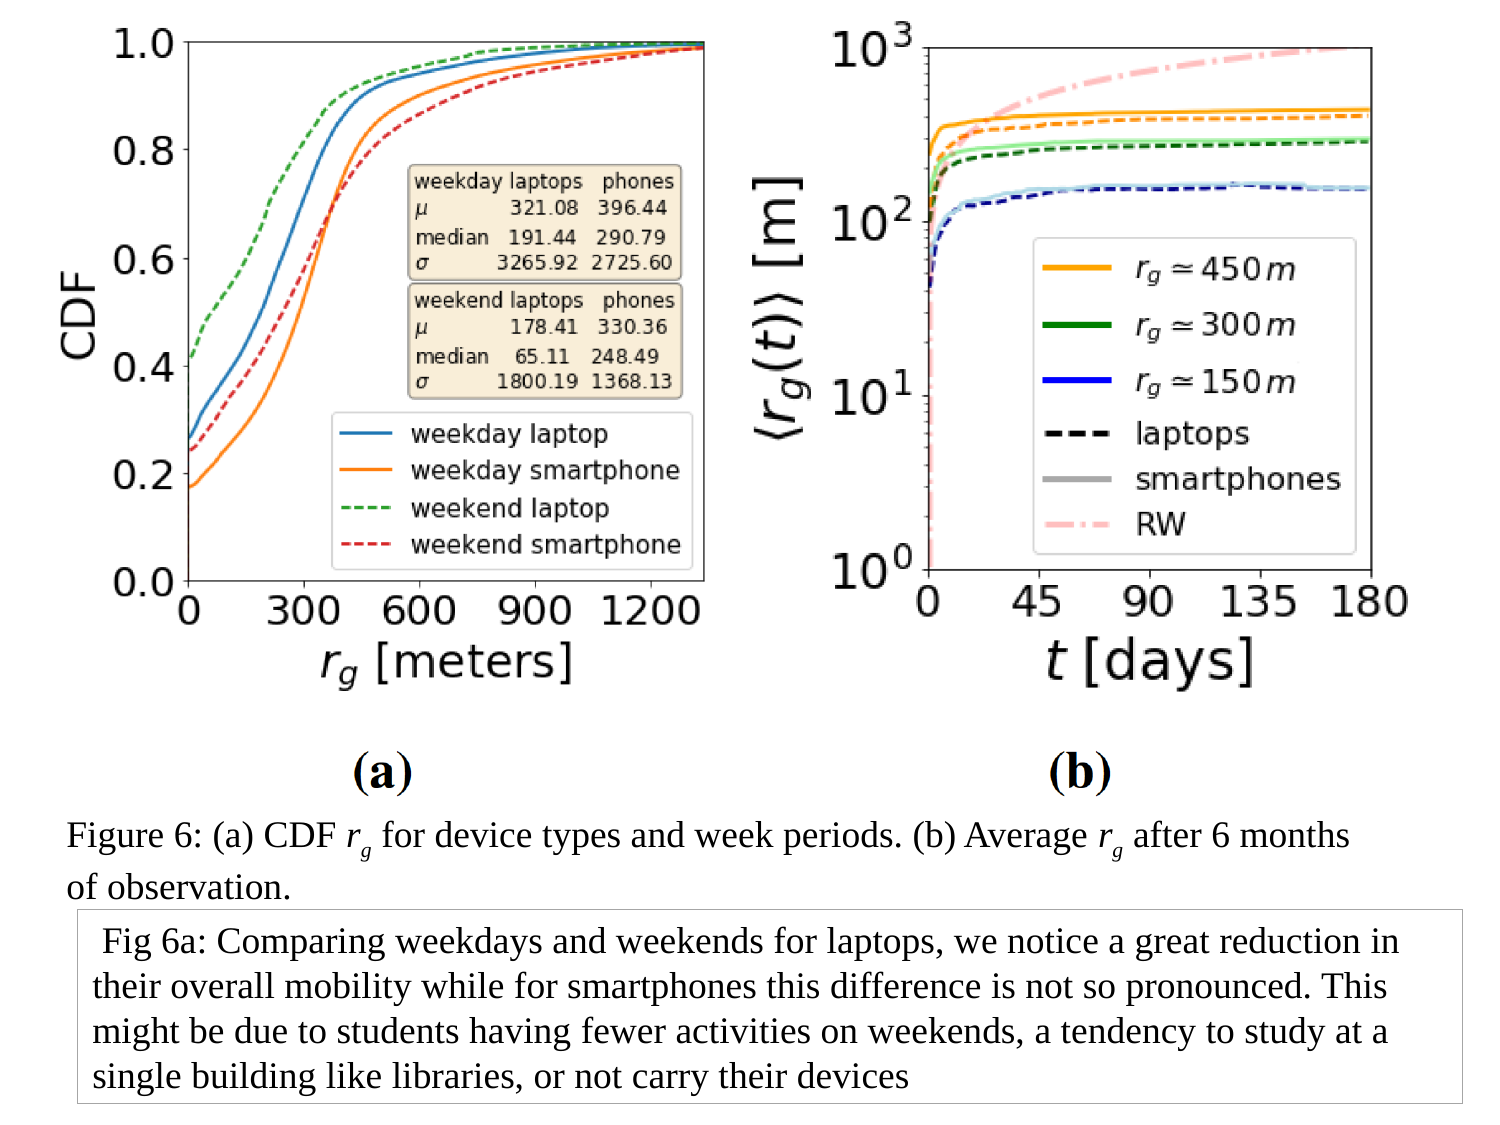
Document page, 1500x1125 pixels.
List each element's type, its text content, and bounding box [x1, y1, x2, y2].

picture [51, 5, 1433, 804]
text_box Figure 6: (a) CDF rg for device types and week periods. (b) Average rg after 6 months of observation. [51, 812, 1395, 915]
text_box Fig 6a: Comparing weekdays and weekends for laptops, we notice a great reduction in their overall mobility while for smartphones this difference is not so pronounced. This might be due to students having fewer activities on weekends, a tendency to study at a single building like libraries, or not carry their devices [77, 909, 1463, 1104]
